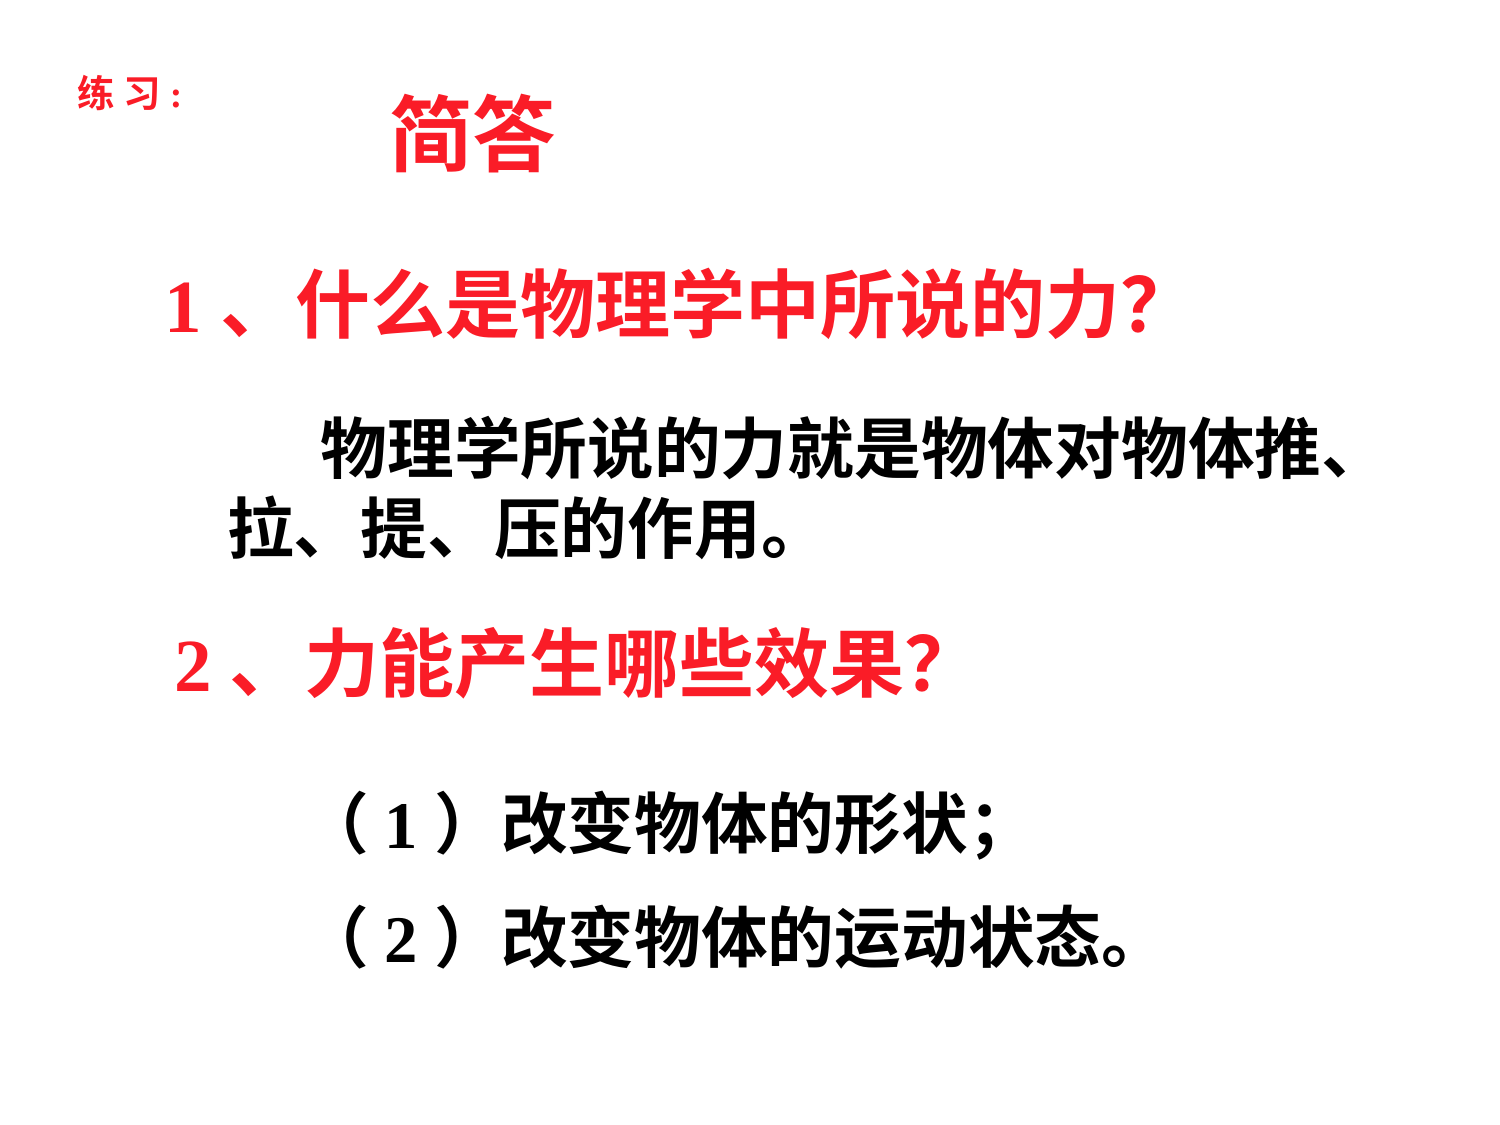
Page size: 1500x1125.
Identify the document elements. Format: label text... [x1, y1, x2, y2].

text_box 1、什么是物理学中所说的力？ [149, 249, 1288, 355]
text_box （1）改变物体的形状； （2）改变物体的运动状态。 [287, 774, 1200, 983]
text_box 练 习: [62, 62, 344, 123]
text_box 物理学所说的力就是物体对物体推、拉、提、压的作用。 [212, 399, 1375, 575]
text_box 2、力能产生哪些效果？ [159, 609, 1360, 715]
text_box 简答 [375, 75, 638, 190]
